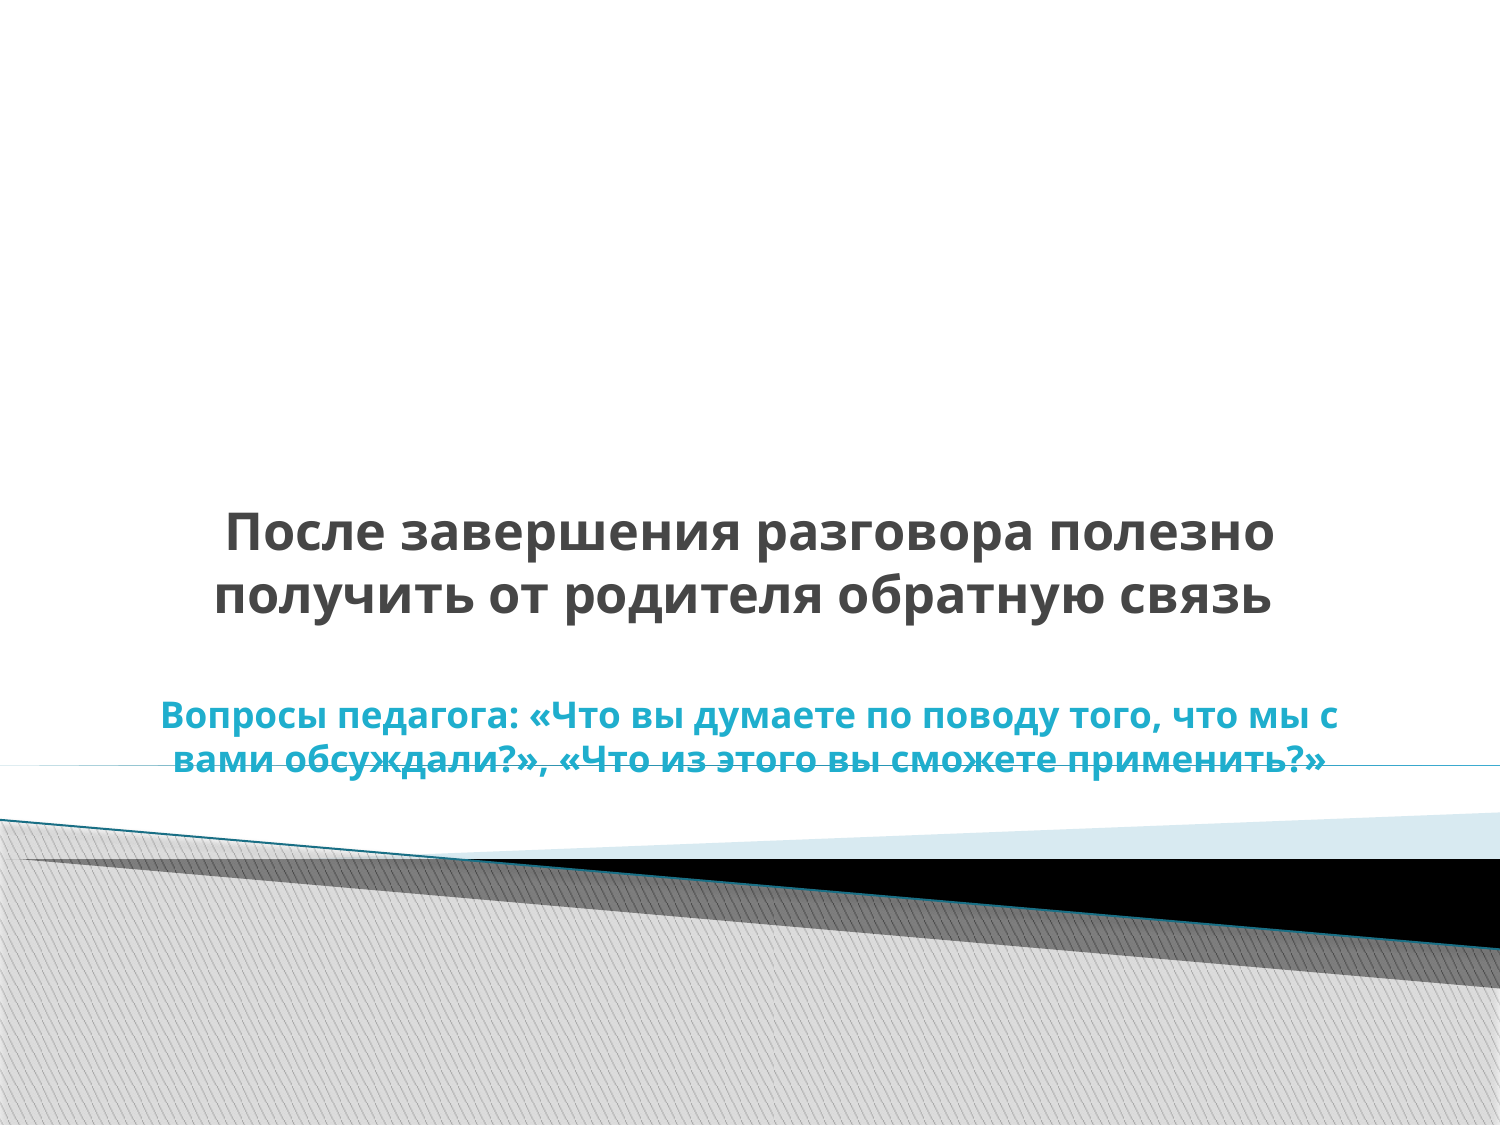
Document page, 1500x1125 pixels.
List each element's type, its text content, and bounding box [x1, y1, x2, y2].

picture [5, 859, 1500, 989]
title После завершения разговора полезно получить от родителя обратную связь Вопросы педагога: «Что вы думаете по поводу того, что мы с вами обсуждали?», «Что из этого вы сможете применить?» [112, 487, 1388, 788]
